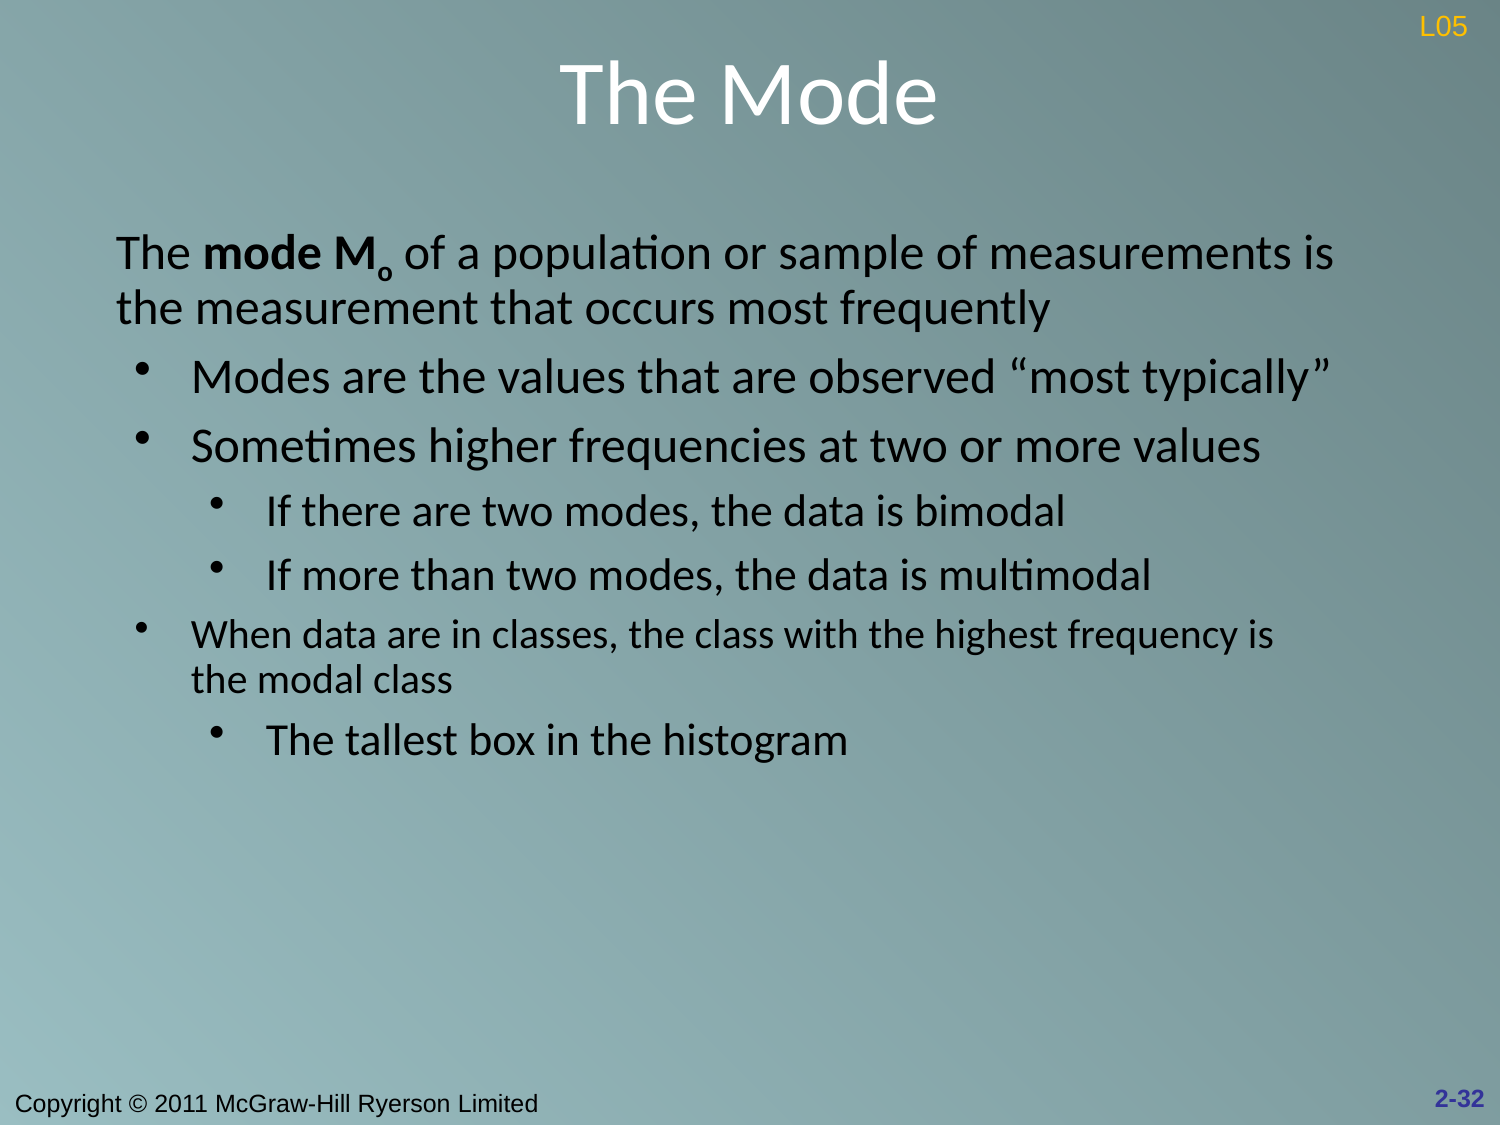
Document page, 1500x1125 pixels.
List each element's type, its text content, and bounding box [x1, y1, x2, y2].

text_box L05 [1387, 0, 1500, 50]
title The Mode [99, 0, 1400, 151]
text_box The mode Mo of a population or sample of measurements is the measurement that occurs most frequently Modes are the values that are observed “most typically” Sometimes higher frequencies at two or more values If there are two modes, the data is bimodal If more than two modes, the data is multimodal When data are in classes, the class with the highest frequency is the modal class The tallest box in the histogram [100, 212, 1356, 773]
slide_number 2-32 [1149, 1074, 1500, 1125]
